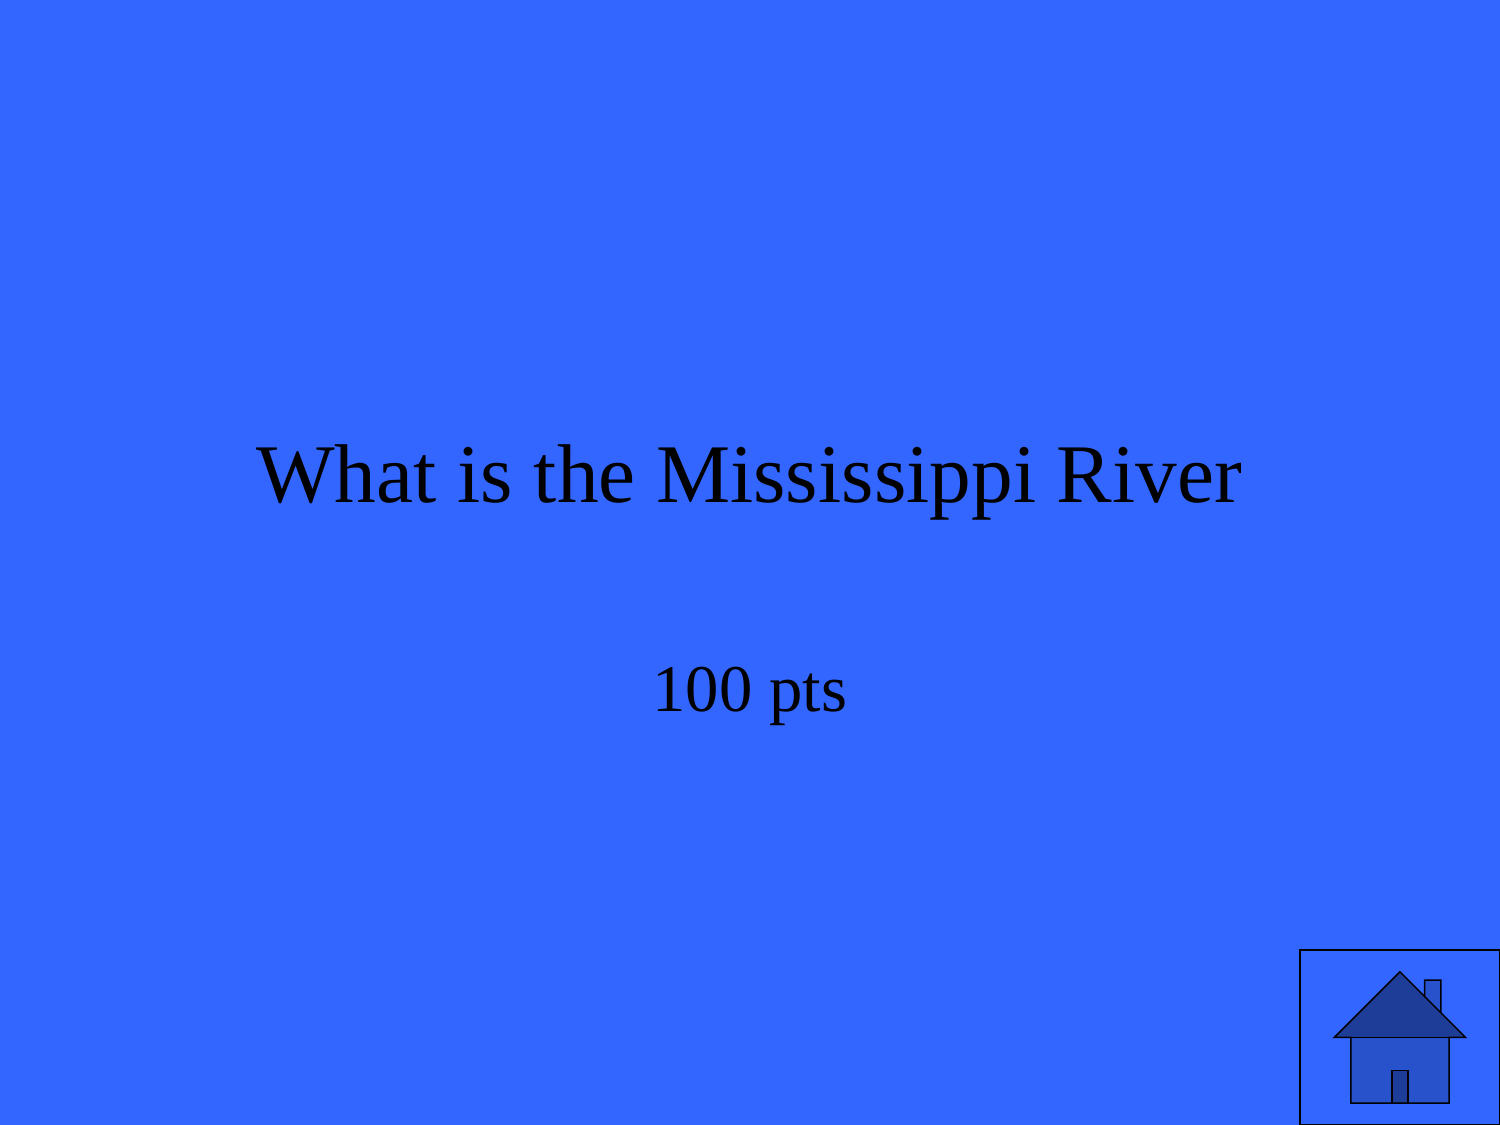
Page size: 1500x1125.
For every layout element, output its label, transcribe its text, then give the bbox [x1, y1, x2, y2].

subtitle 100 pts [224, 637, 1276, 926]
title What is the Mississippi River [112, 374, 1388, 563]
text_box [1299, 950, 1500, 1125]
